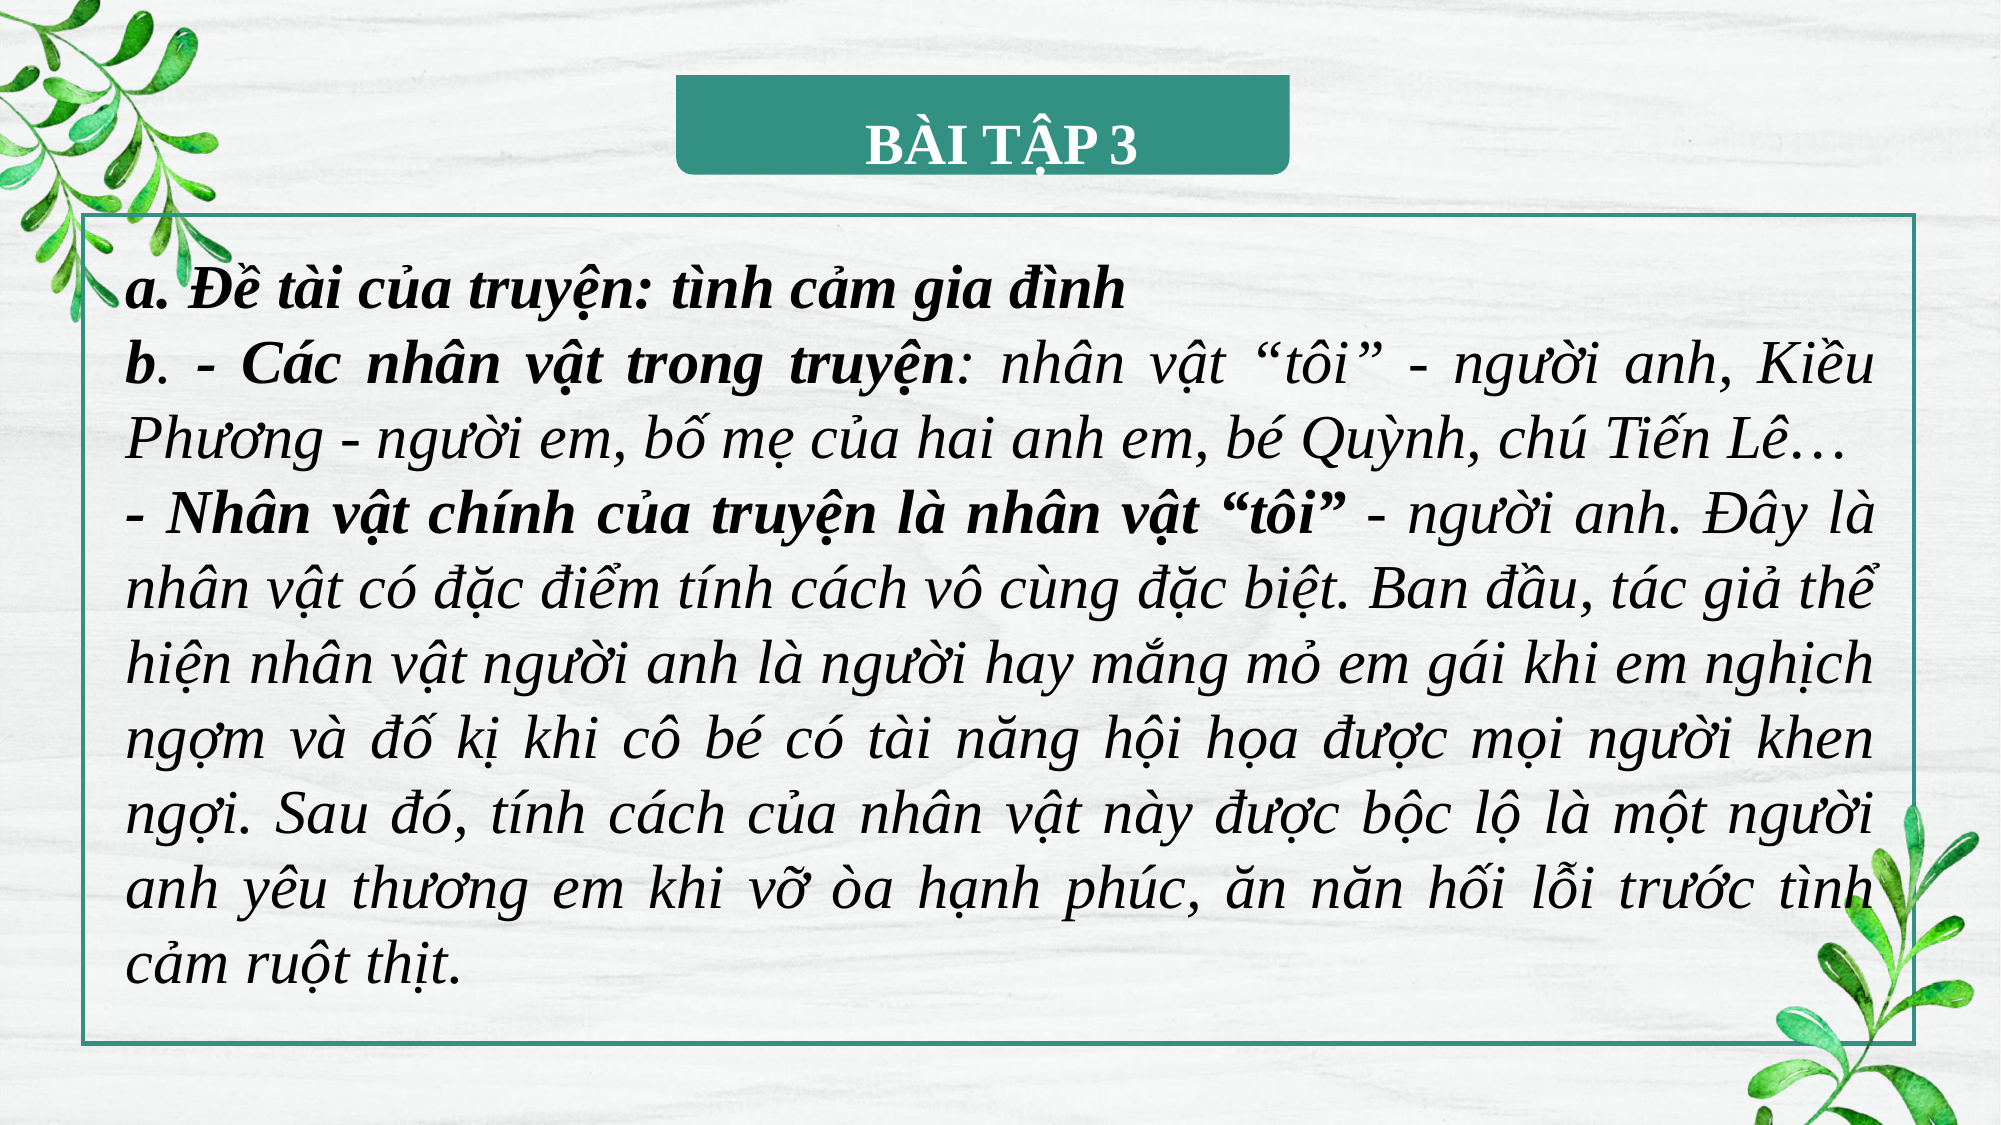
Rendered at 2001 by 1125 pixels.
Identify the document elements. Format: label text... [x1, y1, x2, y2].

text_box [82, 310, 1625, 1044]
picture [0, 0, 2001, 1125]
text_box BÀI TẬP 3 [648, 64, 1357, 184]
text_box a. Đề tài của truyện: tình cảm gia đình b. - Các nhân vật trong truyện: nhân vật “tôi” - người anh, Kiều Phương - người em, bố mẹ của hai anh em, bé Quỳnh, chú Tiến Lê… - Nhân vật chính của truyện là nhân vật “tôi” - người anh. Đây là nhân vật có đặc điểm tính cách vô cùng đặc biệt. Ban đầu, tác giả thể hiện nhân vật người anh là người hay mắng mỏ em gái khi em nghịch ngợm và đố kị khi cô bé có tài năng hội họa được mọi người khen ngợi. Sau đó, tính cách của nhân vật này được bộc lộ là một người anh yêu thương em khi vỡ òa hạnh phúc, ăn năn hối lỗi trước tình cảm ruột thịt. [110, 239, 1892, 1004]
text_box [252, 214, 1915, 803]
